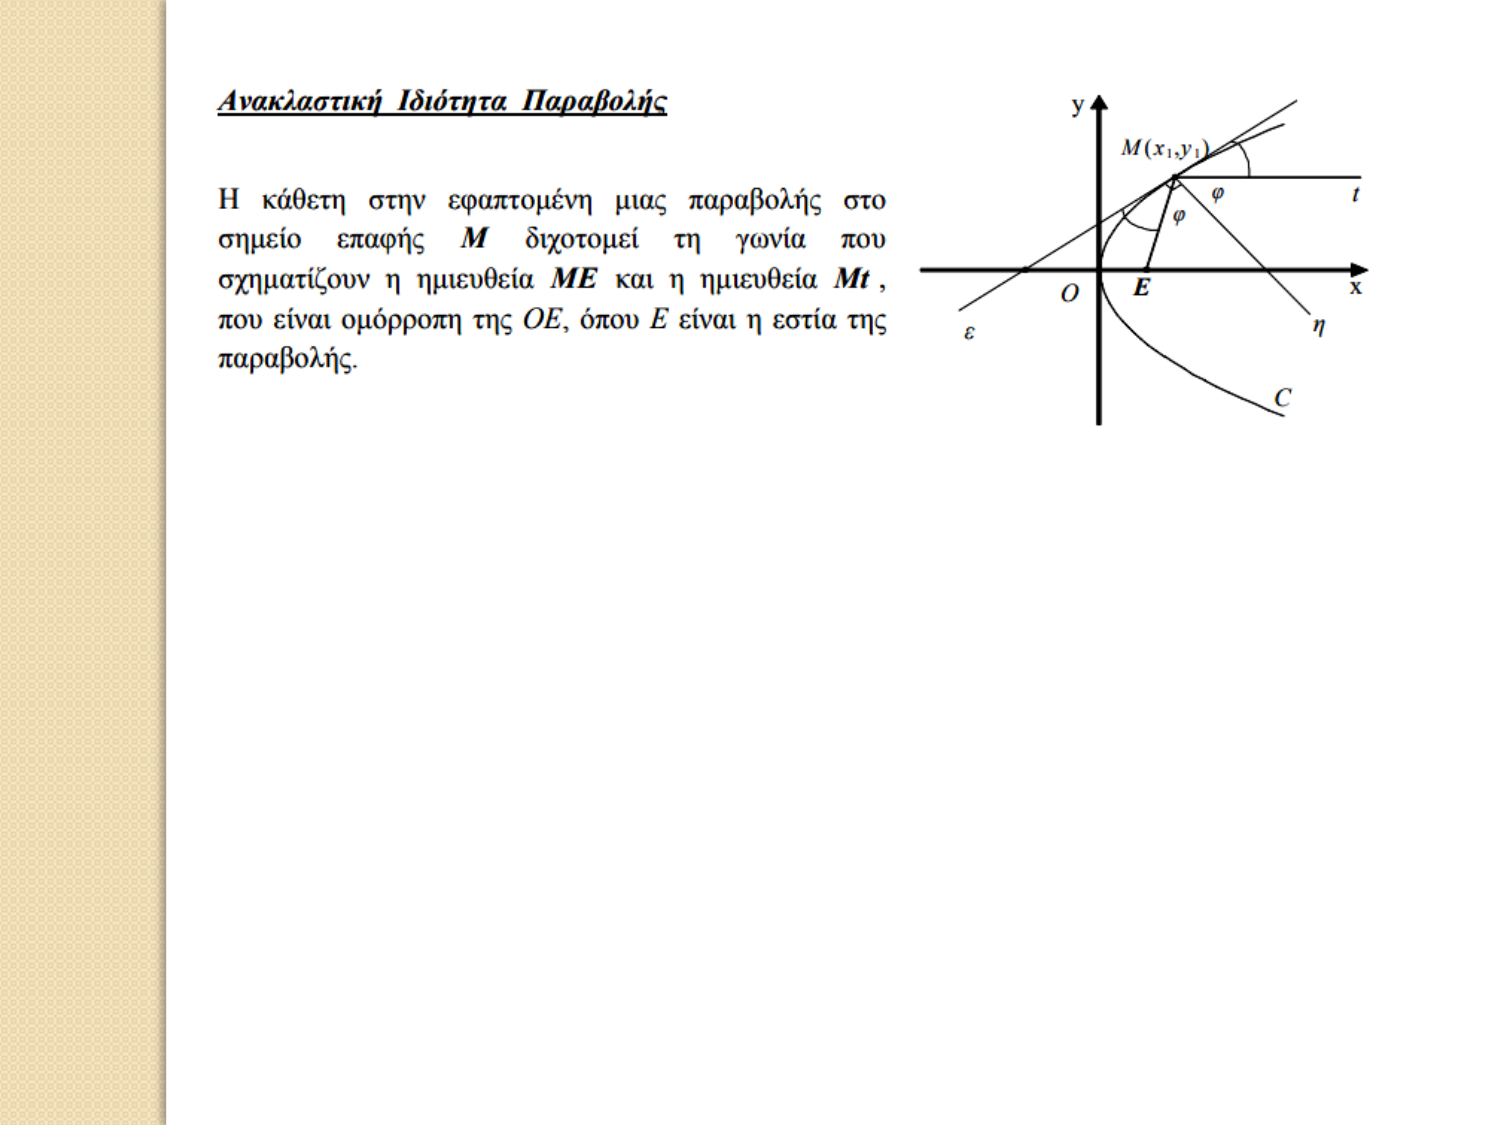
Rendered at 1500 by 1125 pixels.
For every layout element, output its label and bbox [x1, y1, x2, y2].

picture [199, 49, 1410, 463]
